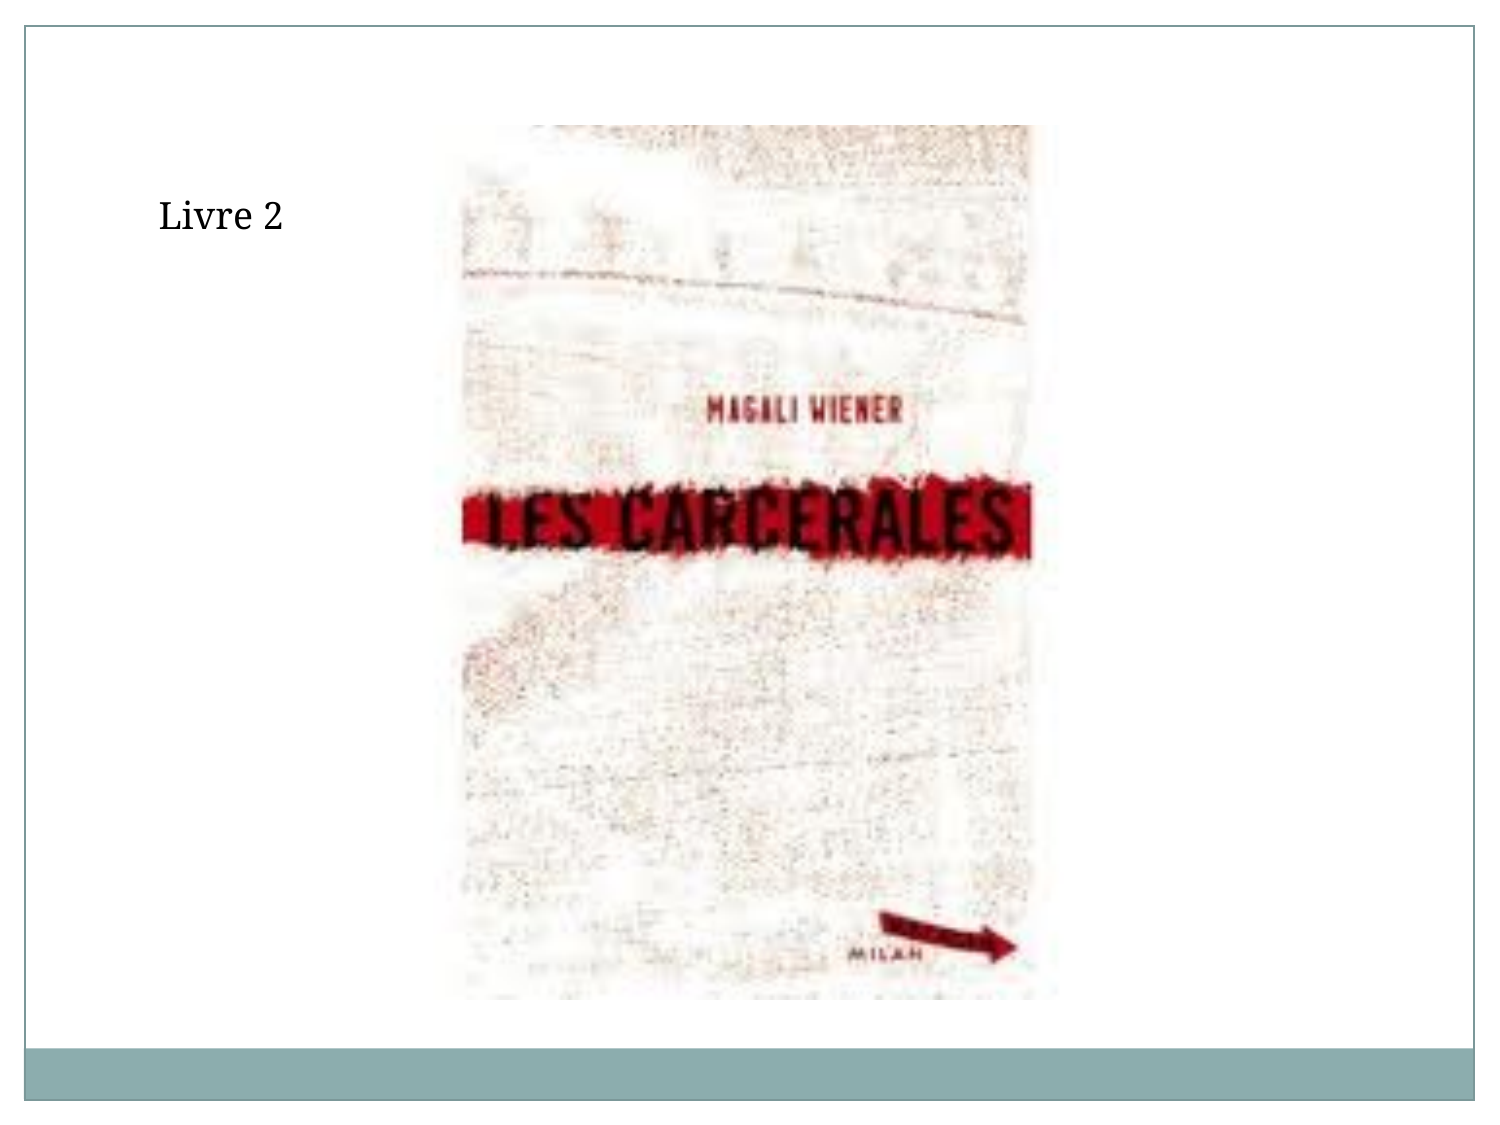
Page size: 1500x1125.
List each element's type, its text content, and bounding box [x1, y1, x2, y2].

text_box Livre 2 [143, 184, 299, 245]
picture [312, 125, 1188, 1000]
